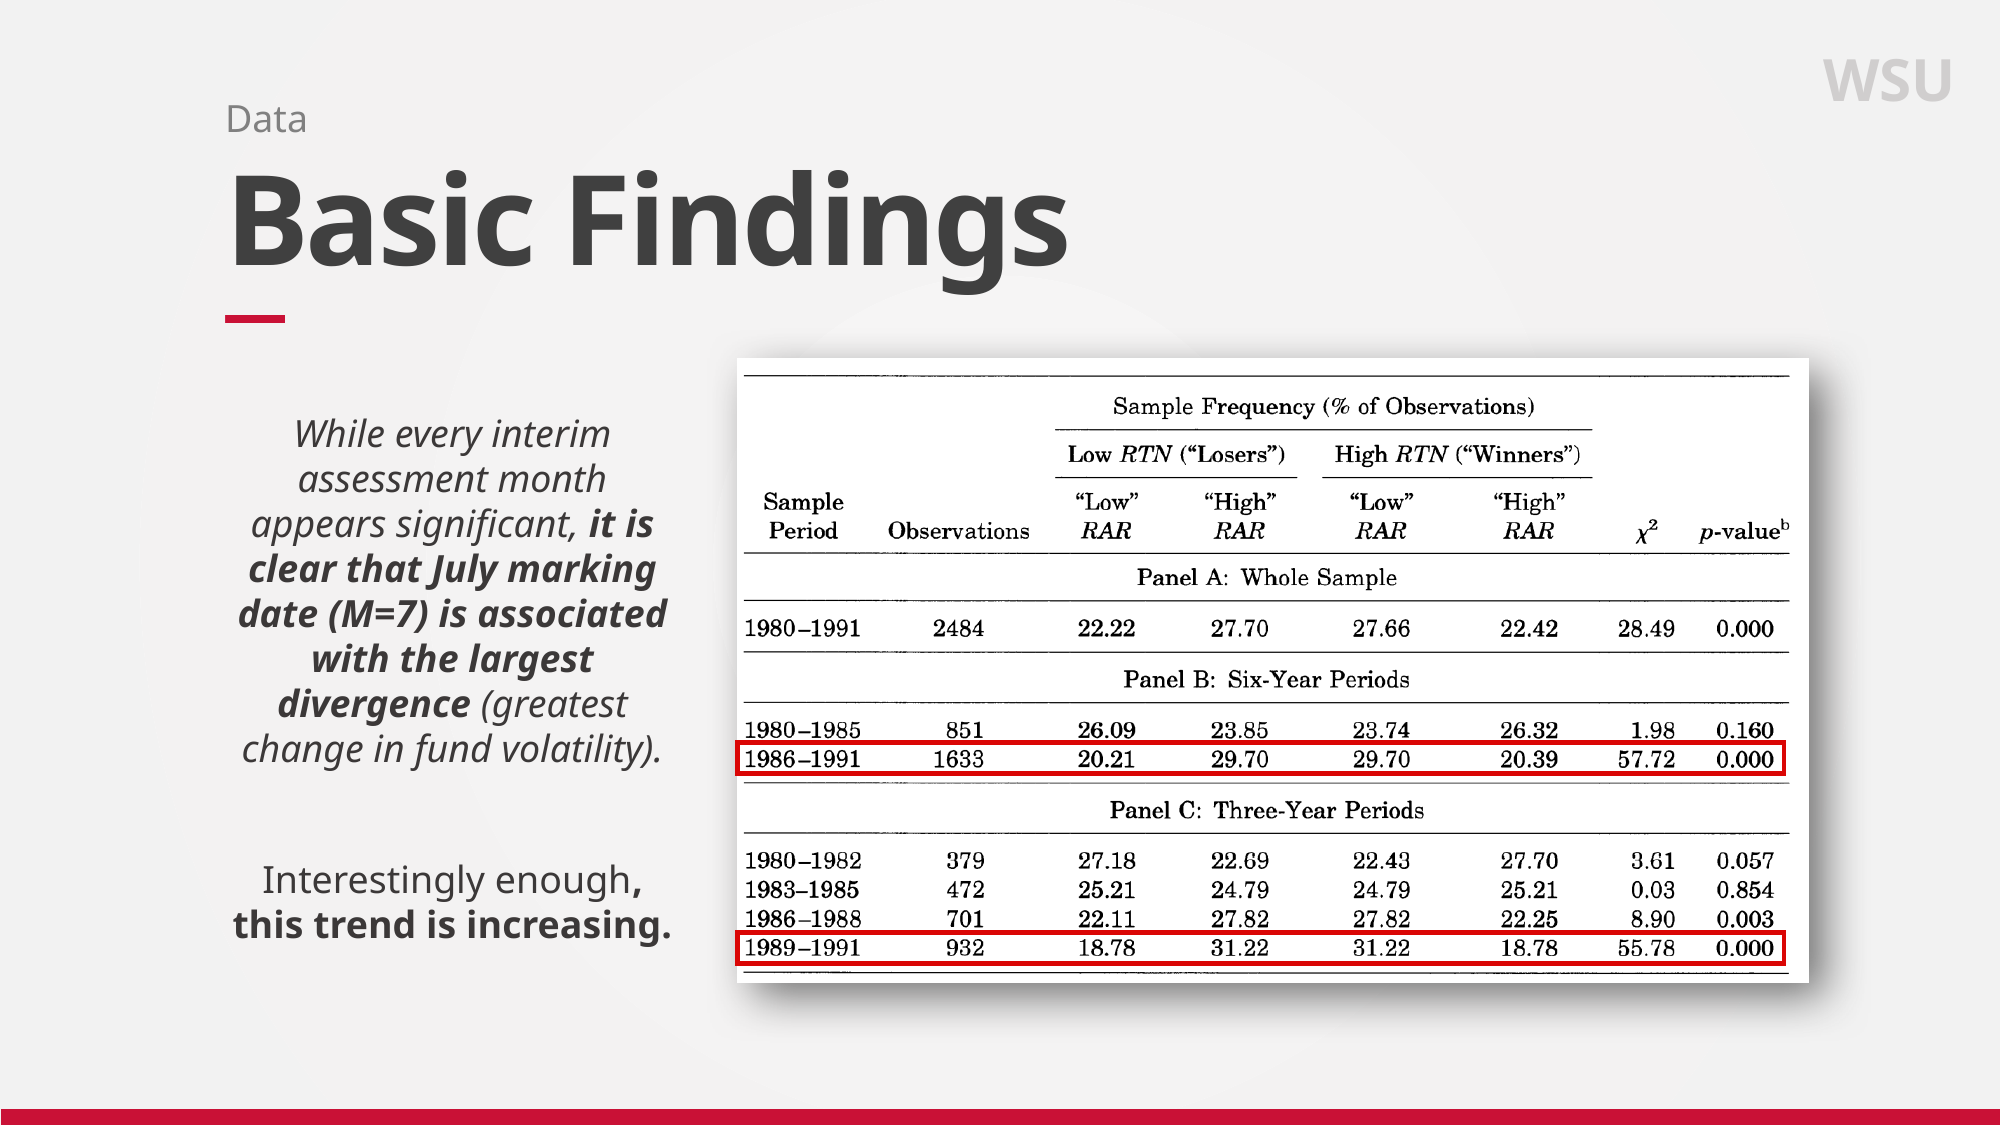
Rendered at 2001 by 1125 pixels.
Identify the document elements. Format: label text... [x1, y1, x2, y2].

text_box [224, 314, 286, 324]
text_box Data [224, 93, 425, 150]
title Basic Findings [225, 149, 1853, 300]
text_box WSU [1808, 35, 1971, 121]
text_box While every interim assessment month appears significant, it is clear that July marking date (M=7) is associated with the largest divergence (greatest change in fund volatility). Interestingly enough, this trend is increasing. [225, 402, 696, 1008]
picture [737, 358, 1810, 983]
text_box [0, 1109, 2000, 1125]
